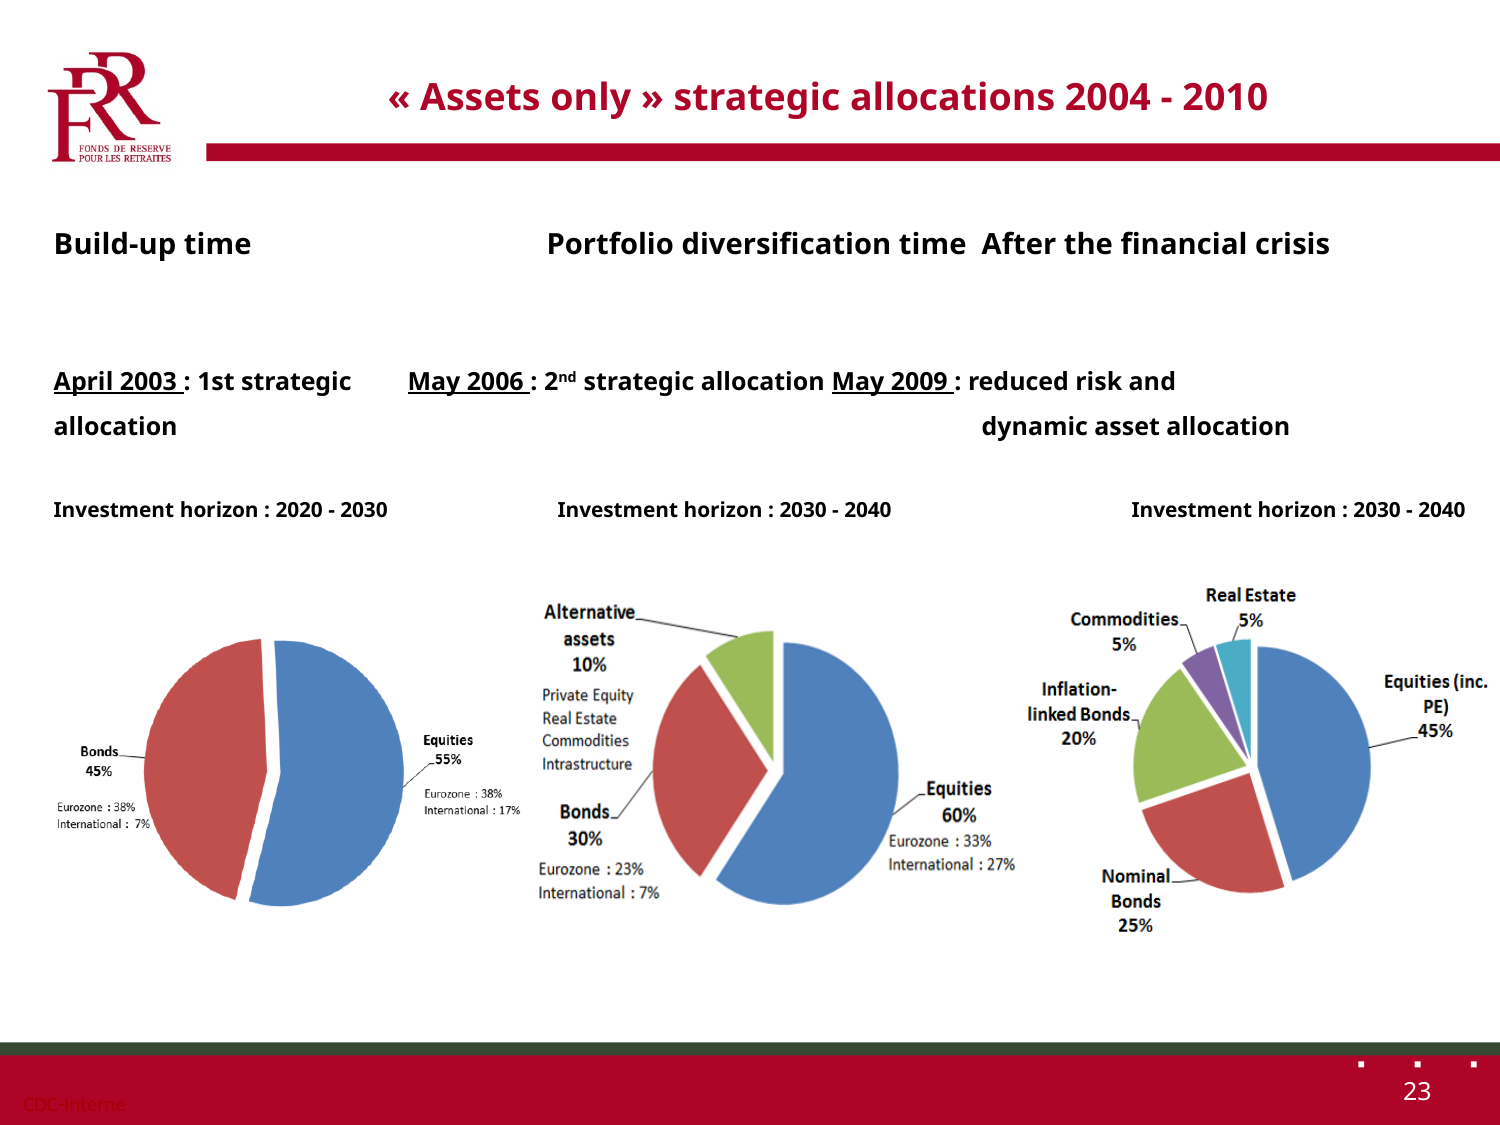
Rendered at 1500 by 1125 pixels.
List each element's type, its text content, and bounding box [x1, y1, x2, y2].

picture [1022, 574, 1499, 943]
list Build-up time Portfolio diversification time After the financial crisis April 2003 : 1st strategic May 2006 : 2nd strategic allocation May 2009 : reduced risk and allocation dynamic asset allocation Investment horizon : 2020 - 2030 Investment horizon : 2030 - 2040 Investment horizon : 2030 - 2040 [0, 208, 1493, 1011]
picture [24, 28, 194, 185]
picture [537, 594, 1015, 905]
slide_number 23 [1333, 1067, 1500, 1125]
title « Assets only » strategic allocations 2004 - 2010 [183, 0, 1474, 126]
picture [41, 574, 530, 943]
